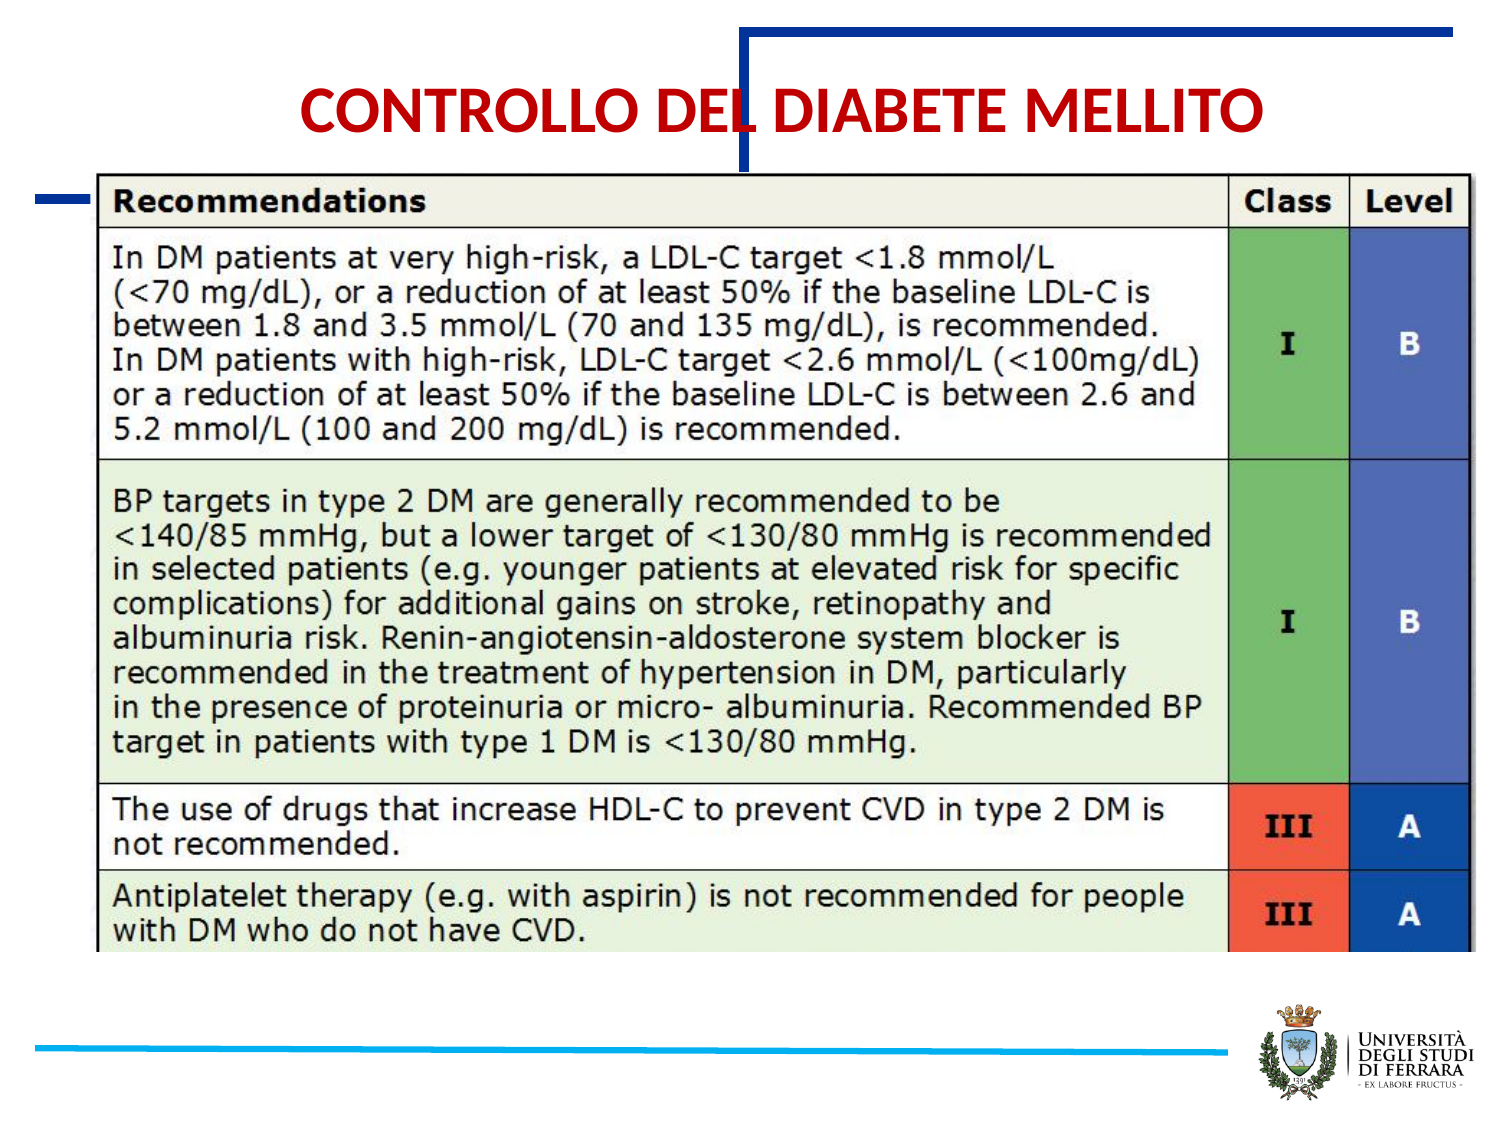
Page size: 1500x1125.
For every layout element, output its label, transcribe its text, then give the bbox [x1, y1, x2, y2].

picture [1255, 1002, 1479, 1103]
text_box CONTROLLO DEL DIABETE MELLITO [272, 58, 1294, 153]
picture [90, 172, 1477, 952]
